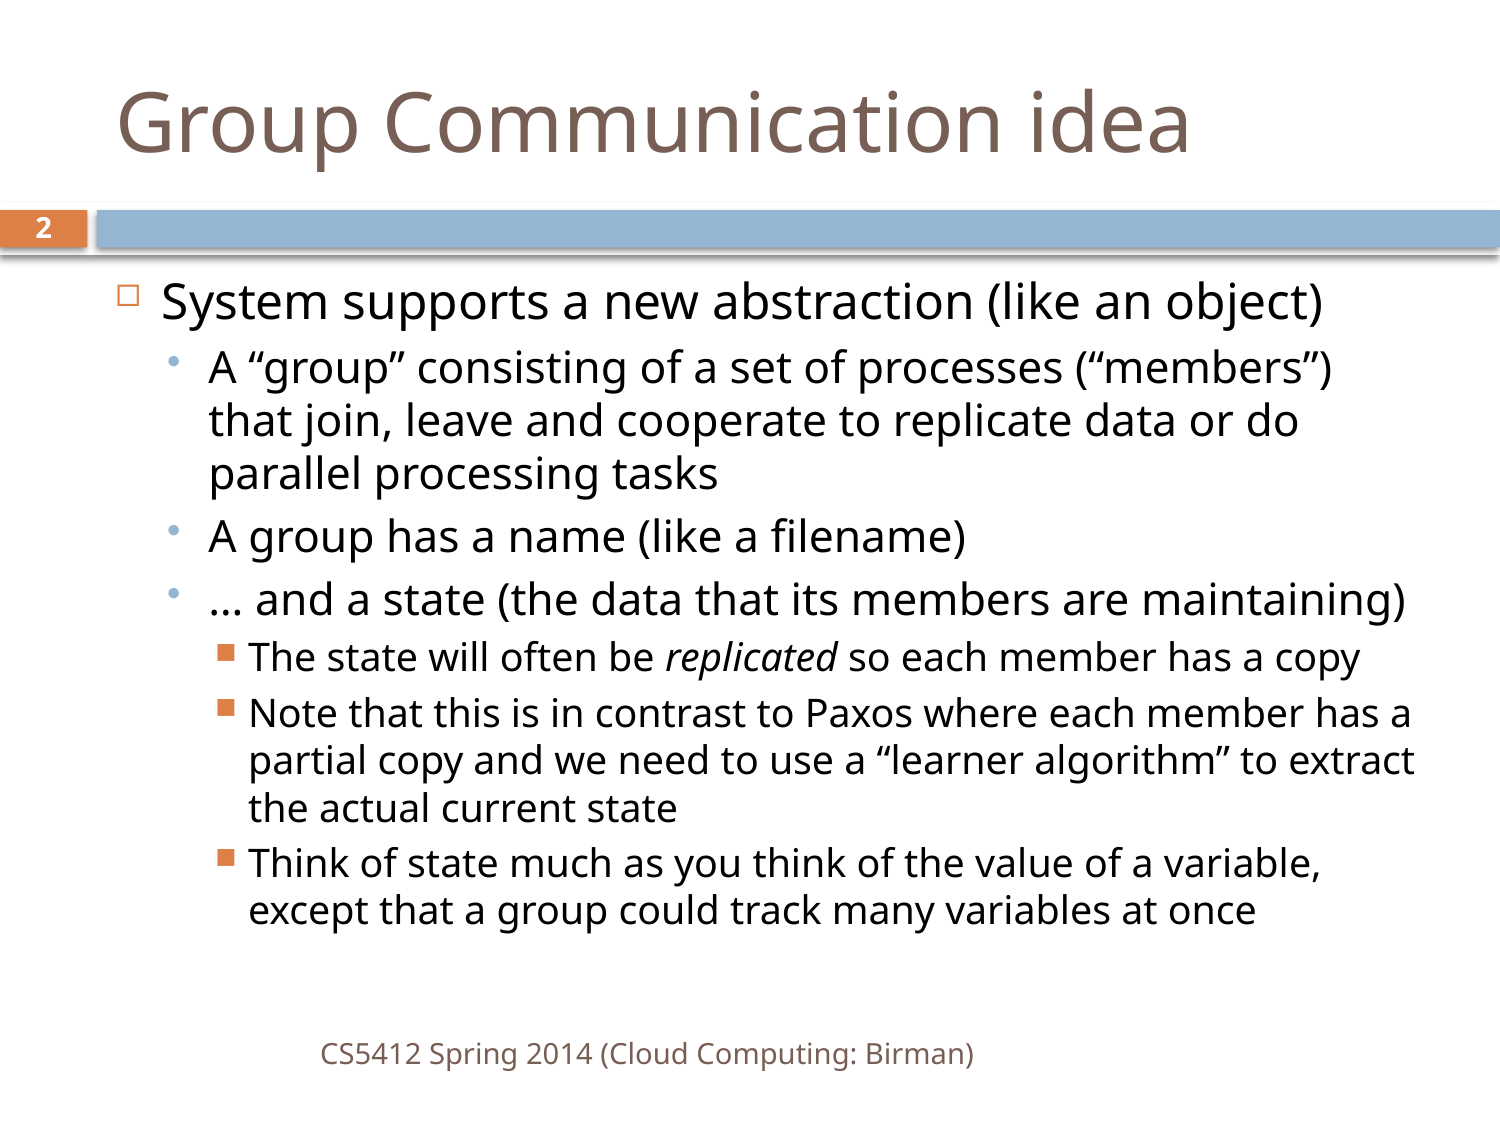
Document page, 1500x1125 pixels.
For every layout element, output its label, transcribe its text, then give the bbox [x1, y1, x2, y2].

list System supports a new abstraction (like an object) A “group” consisting of a set of processes (“members”) that join, leave and cooperate to replicate data or do parallel processing tasks A group has a name (like a filename) … and a state (the data that its members are maintaining) The state will often be replicated so each member has a copy Note that this is in contrast to Paxos where each member has a partial copy and we need to use a “learner algorithm” to extract the actual current state Think of state much as you think of the value of a variable, except that a group could track many variables at once [100, 262, 1438, 1000]
footer CS5412 Spring 2014 (Cloud Computing: Birman) [99, 1024, 990, 1085]
title Group Communication idea [100, 37, 1438, 200]
slide_number 2 [0, 208, 88, 249]
